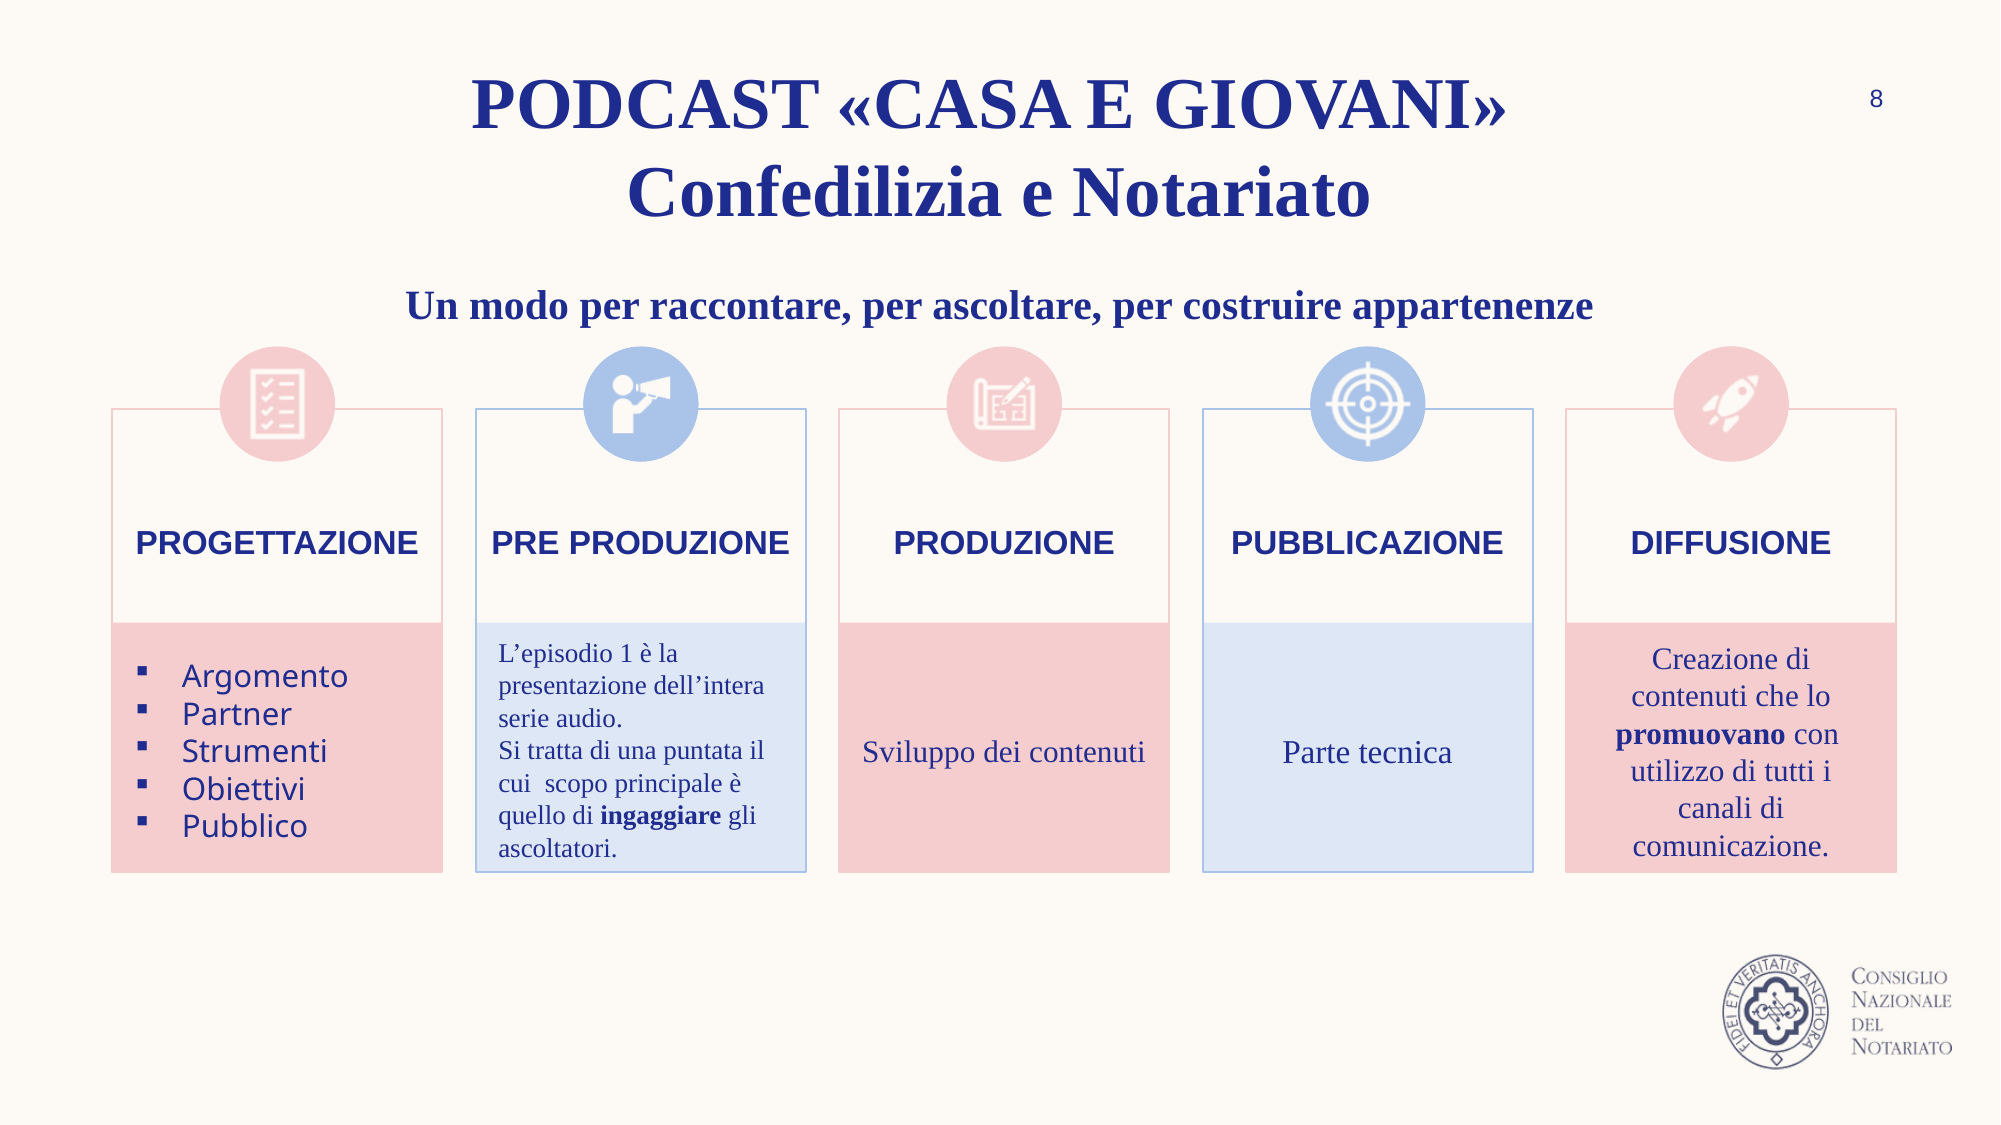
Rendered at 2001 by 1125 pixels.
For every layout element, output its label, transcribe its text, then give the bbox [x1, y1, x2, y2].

picture [219, 346, 336, 462]
picture [1720, 952, 1952, 1072]
list Argomento Partner Strumenti Obiettivi Pubblico [119, 637, 435, 863]
list pubblicazione [1202, 408, 1534, 873]
picture [583, 346, 699, 462]
slide_number 8 [1795, 75, 1958, 120]
list Pre produzione [475, 408, 807, 873]
list diffusione [1565, 408, 1897, 873]
list produzione [838, 408, 1170, 873]
list Parte tecnica [1210, 637, 1526, 863]
title PODCAST «casa e giovani» Confedilizia e Notariato Un modo per raccontare, per ascoltare, per costruire appartenenze [124, 48, 1875, 337]
list Sviluppo dei contenuti [846, 637, 1162, 863]
picture [946, 346, 1063, 462]
picture [1309, 346, 1426, 462]
list Creazione di contenuti che lo promuovano con utilizzo di tutti i canali di comunicazione. [1582, 637, 1881, 863]
list Progettazione [111, 408, 443, 873]
list L’episodio 1 è la presentazione dell’intera serie audio. Si tratta di una puntata il cui scopo principale è quello di ingaggiare gli ascoltatori. [483, 625, 799, 873]
picture [1673, 346, 1789, 462]
